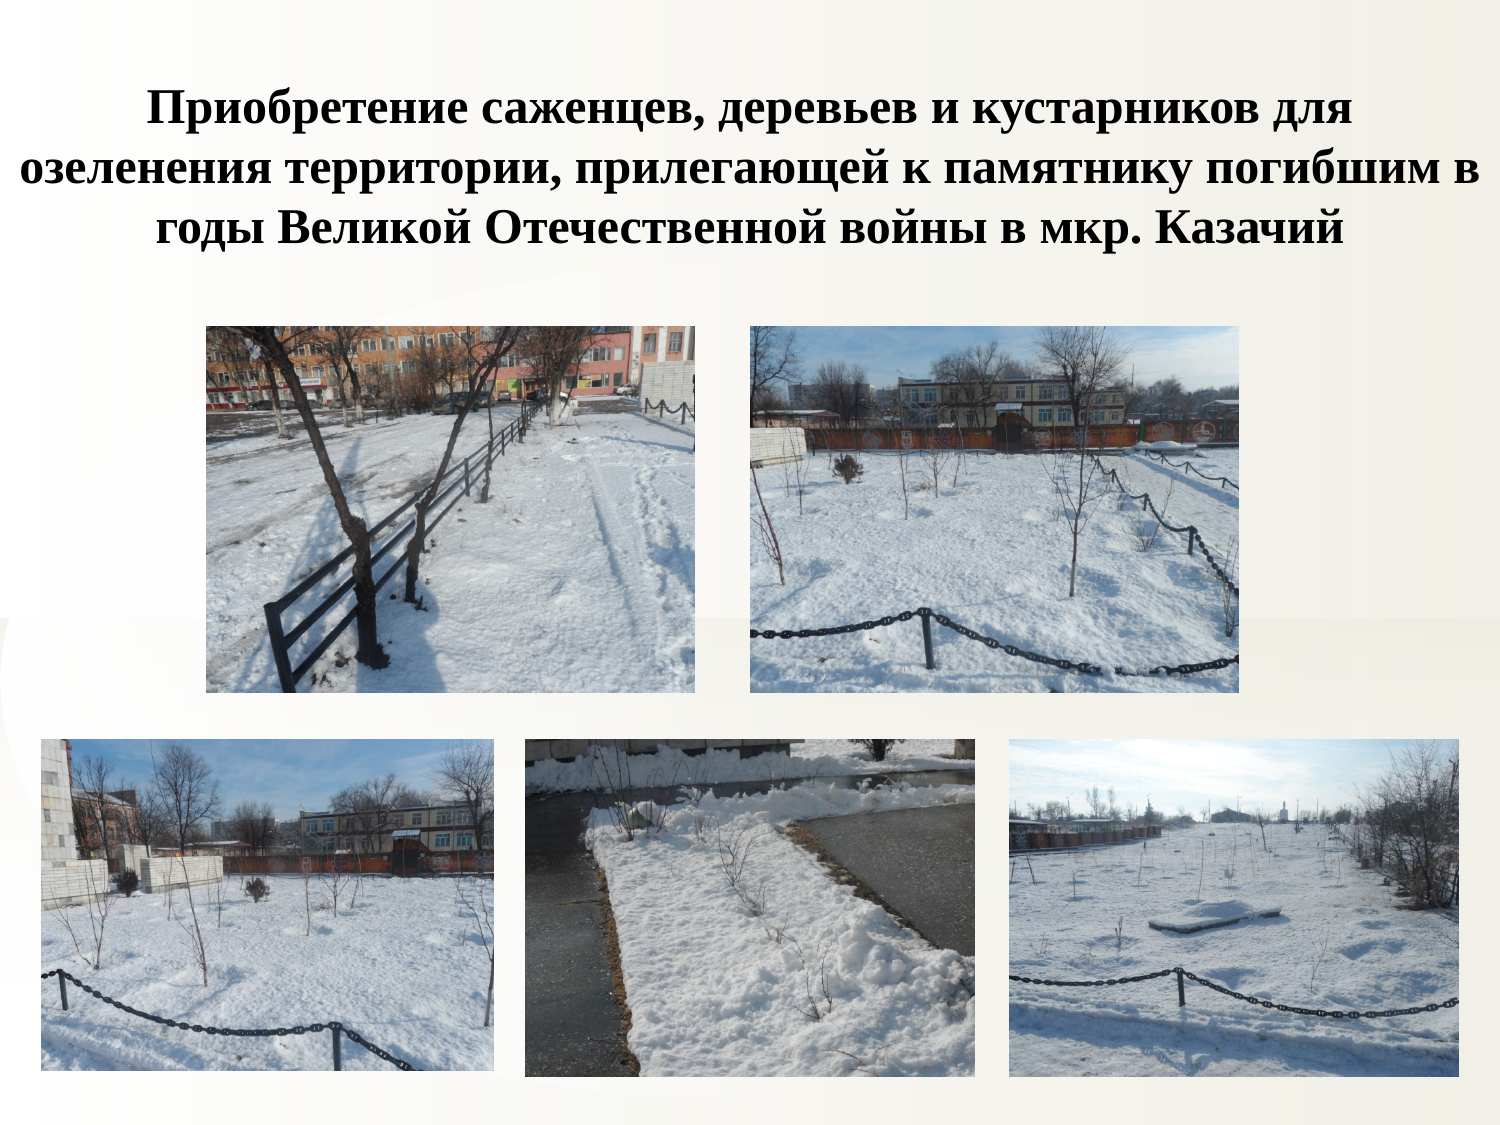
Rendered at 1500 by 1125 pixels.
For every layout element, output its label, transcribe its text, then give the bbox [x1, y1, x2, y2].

text_box Приобретение саженцев, деревьев и кустарников для озеленения территории, прилегающей к памятнику погибшим в годы Великой Отечественной войны в мкр. Казачий [0, 66, 1500, 262]
picture [41, 739, 494, 1071]
picture [749, 326, 1239, 693]
picture [1009, 739, 1459, 1077]
picture [206, 326, 695, 693]
picture [525, 739, 975, 1077]
